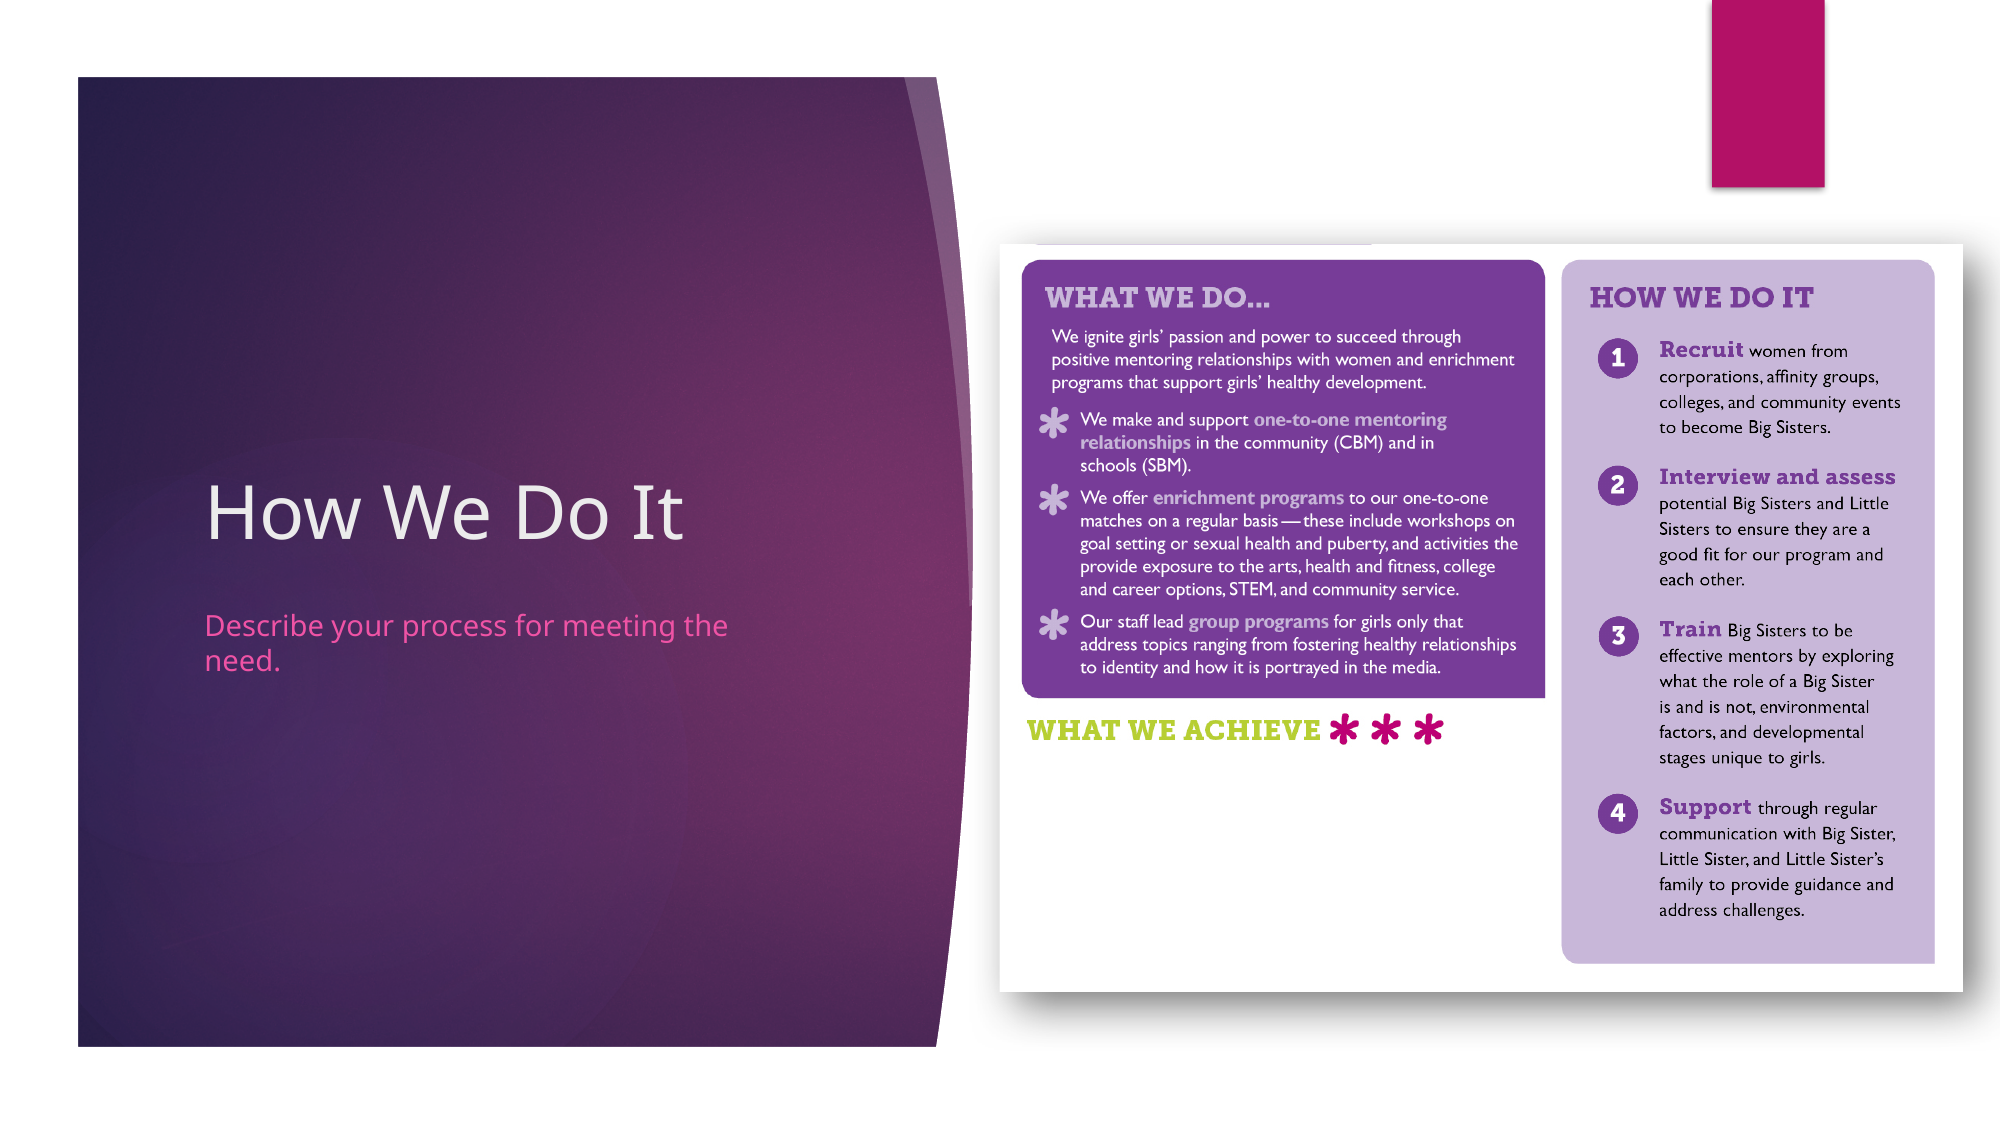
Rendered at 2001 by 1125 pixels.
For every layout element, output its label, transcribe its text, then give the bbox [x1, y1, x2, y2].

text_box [1023, 248, 1942, 986]
list Describe your process for meeting the need. [189, 600, 823, 825]
title How We Do It [189, 277, 824, 563]
picture [999, 243, 1970, 1007]
